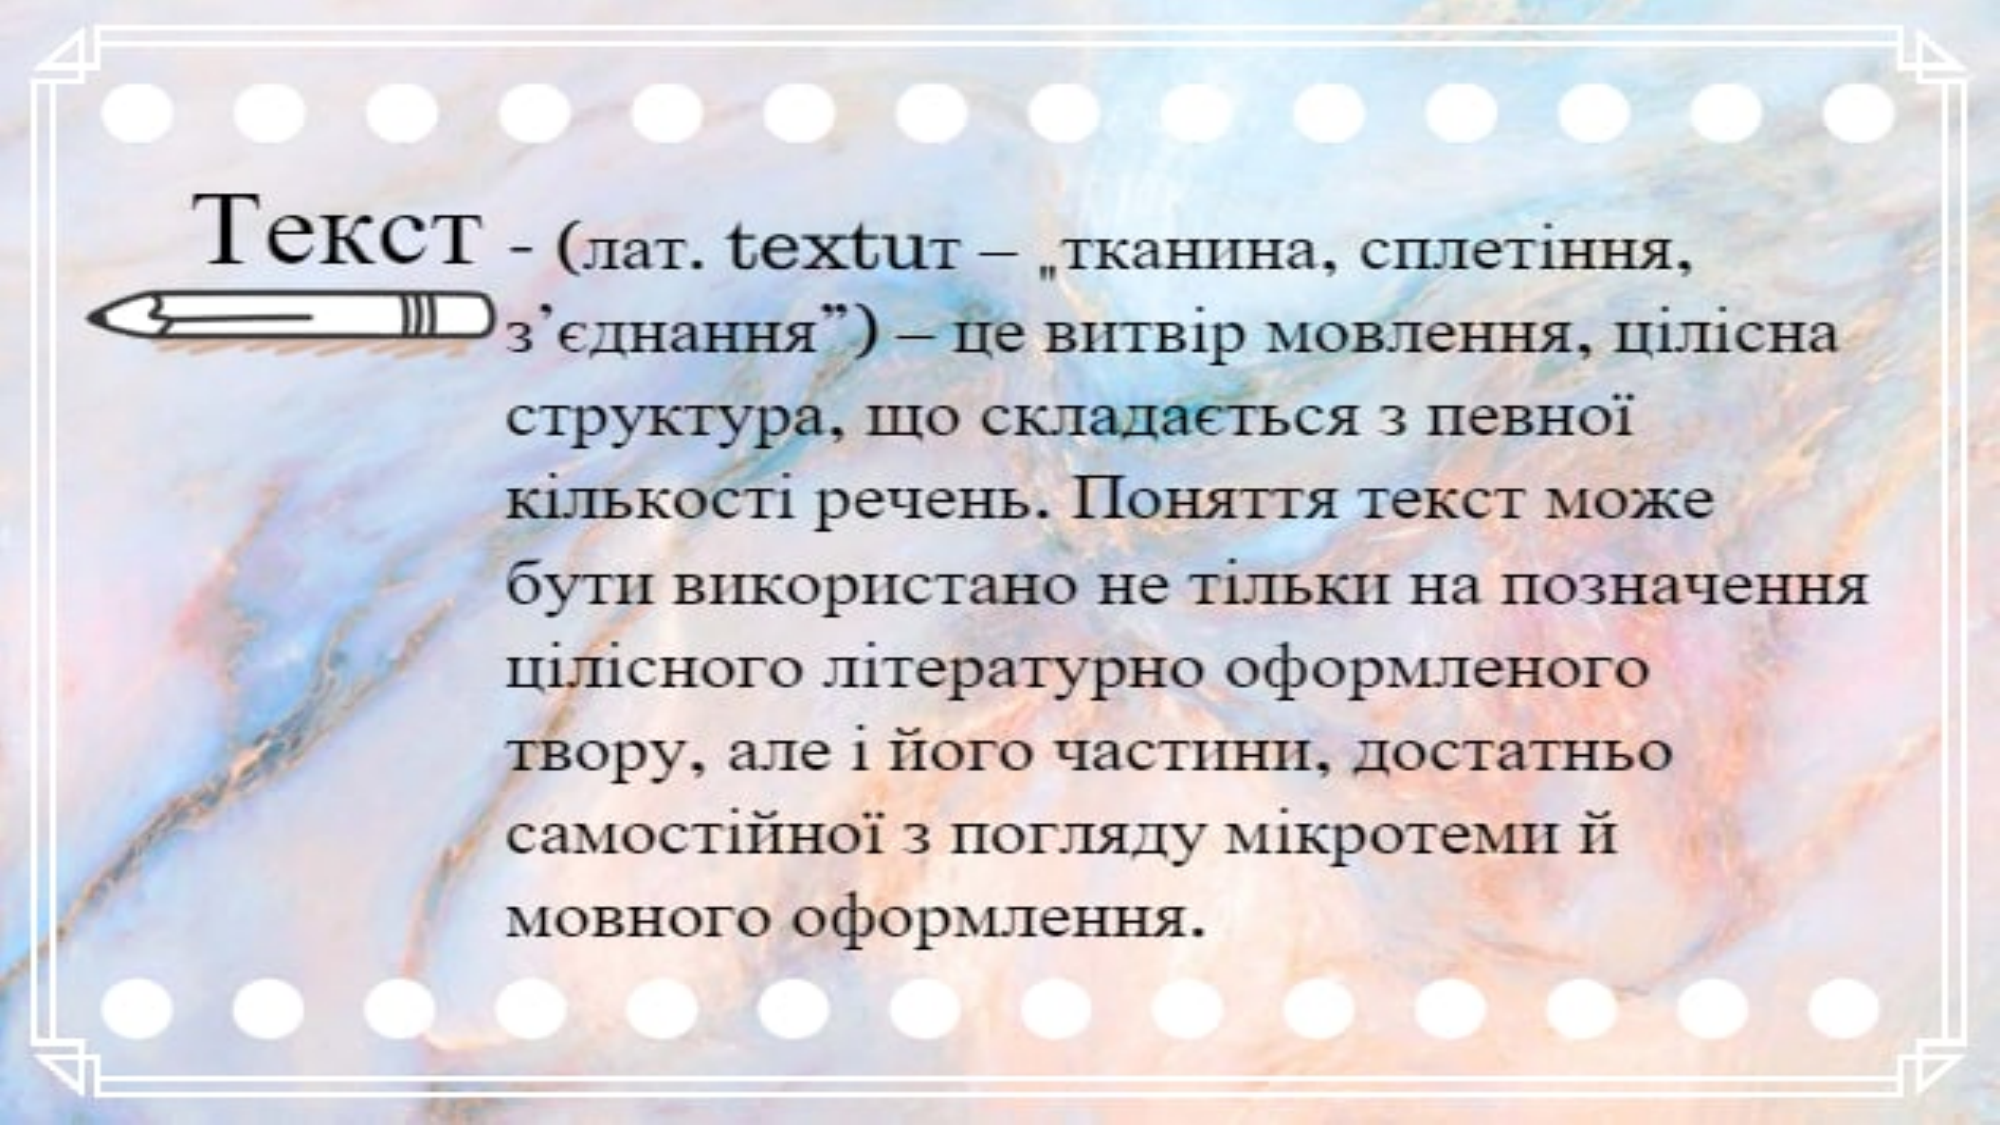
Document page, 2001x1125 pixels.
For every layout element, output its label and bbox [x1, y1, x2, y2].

list [0, 0, 2000, 1125]
